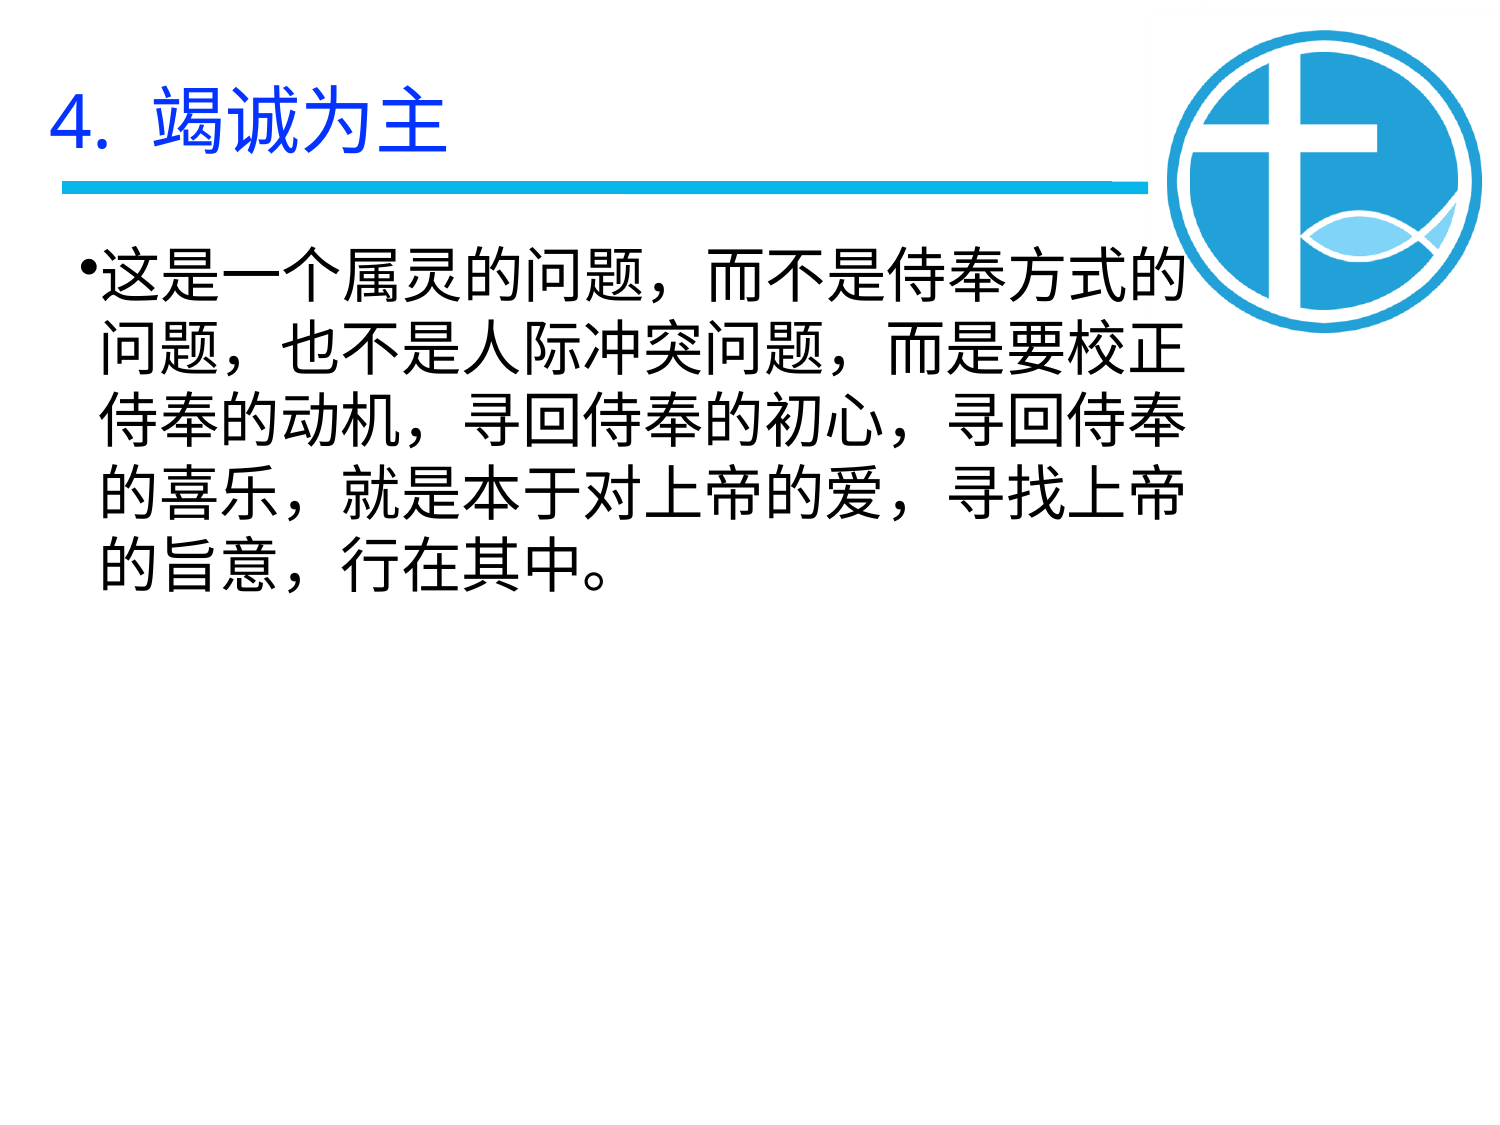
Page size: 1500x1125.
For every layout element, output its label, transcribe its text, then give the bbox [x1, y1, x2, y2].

text_box 4. 竭诚为主 [42, 76, 1281, 173]
text_box 这是一个属灵的问题，而不是侍奉方式的问题，也不是人际冲突问题，而是要校正侍奉的动机，寻回侍奉的初心，寻回侍奉的喜乐，就是本于对上帝的爱，寻找上帝的旨意，行在其中。 [71, 230, 1219, 608]
picture [1148, 0, 1500, 350]
